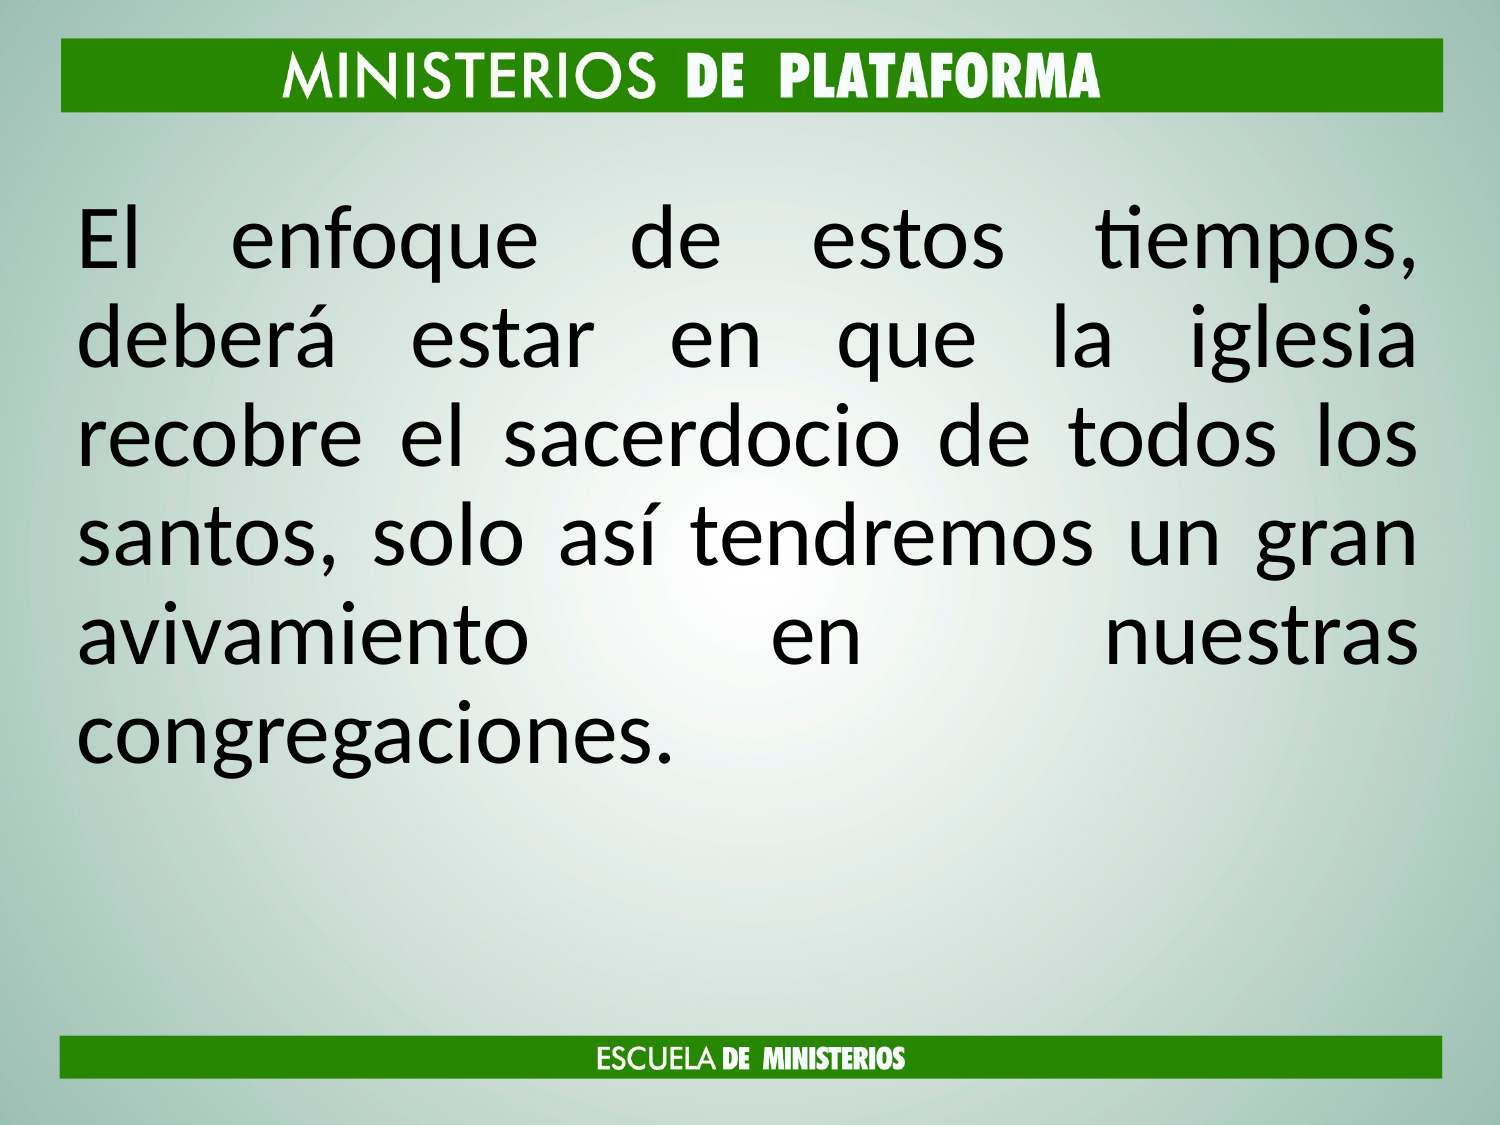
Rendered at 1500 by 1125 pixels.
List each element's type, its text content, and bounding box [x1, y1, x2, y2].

picture [0, 0, 1500, 1125]
list El enfoque de estos tiempos, deberá estar en que la iglesia recobre el sacerdocio de todos los santos, solo así tendremos un gran avivamiento en nuestras congregaciones. [61, 181, 1437, 1014]
